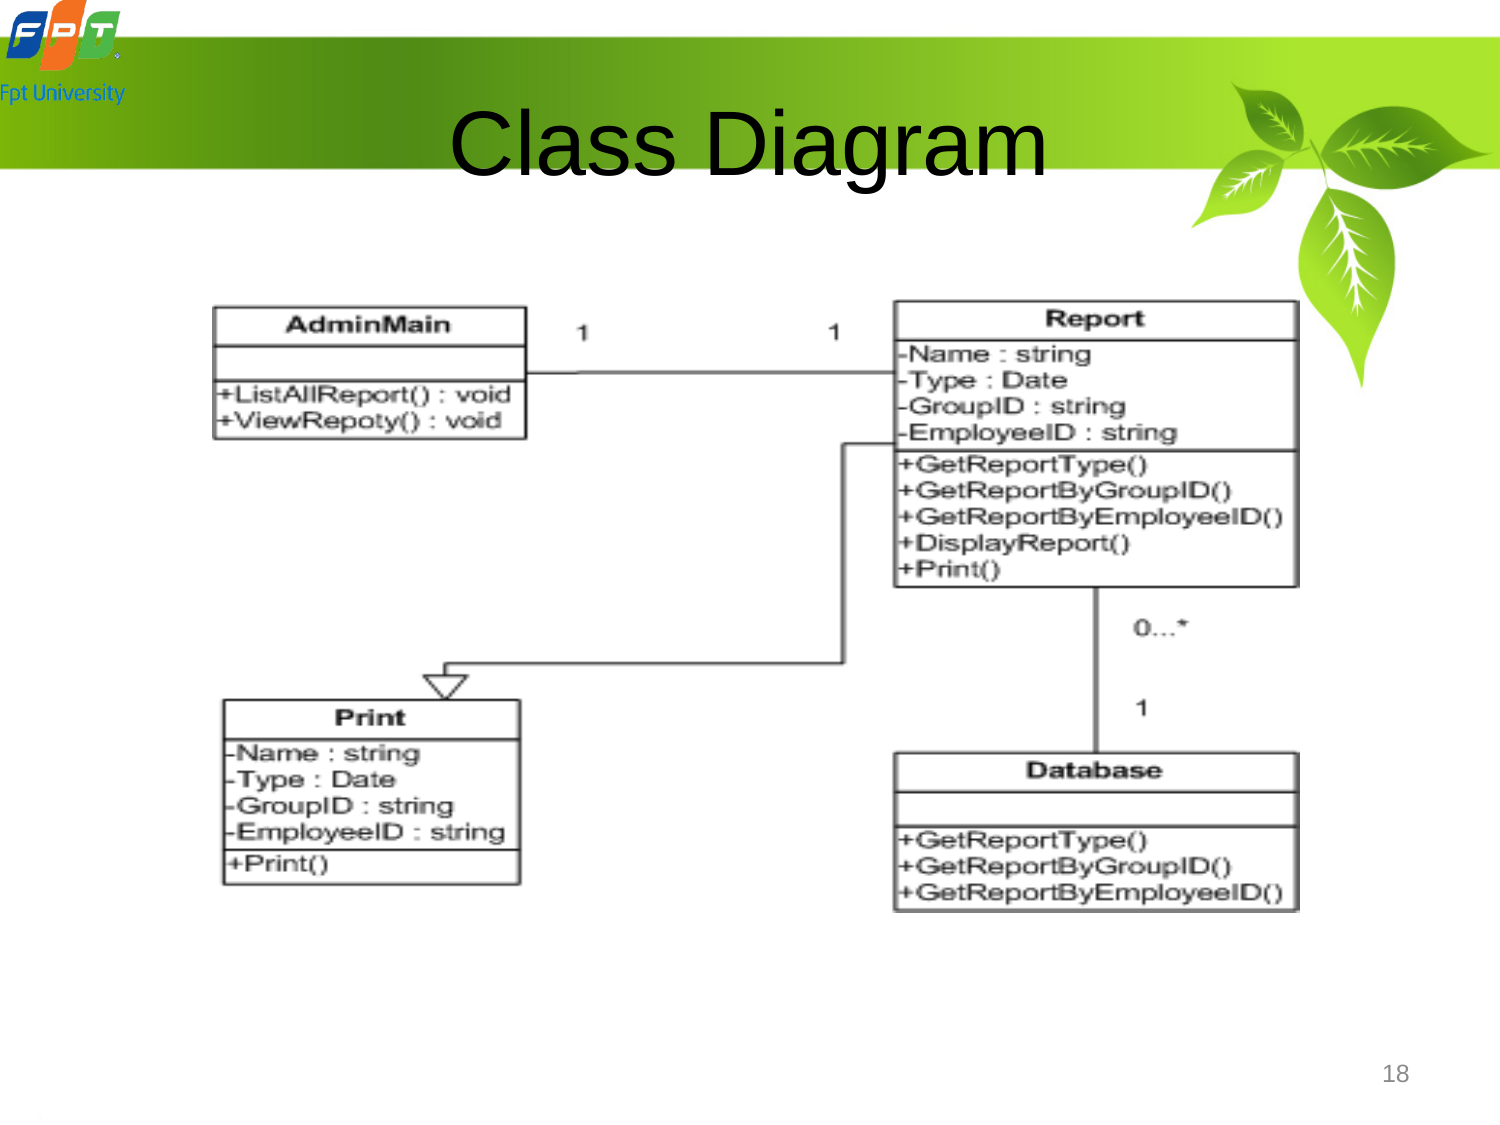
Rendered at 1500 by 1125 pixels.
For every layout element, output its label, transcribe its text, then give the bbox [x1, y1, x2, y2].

picture [0, 0, 1500, 1125]
slide_number 18 [1074, 1042, 1425, 1103]
title Class Diagram [75, 45, 1425, 233]
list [212, 299, 1301, 913]
